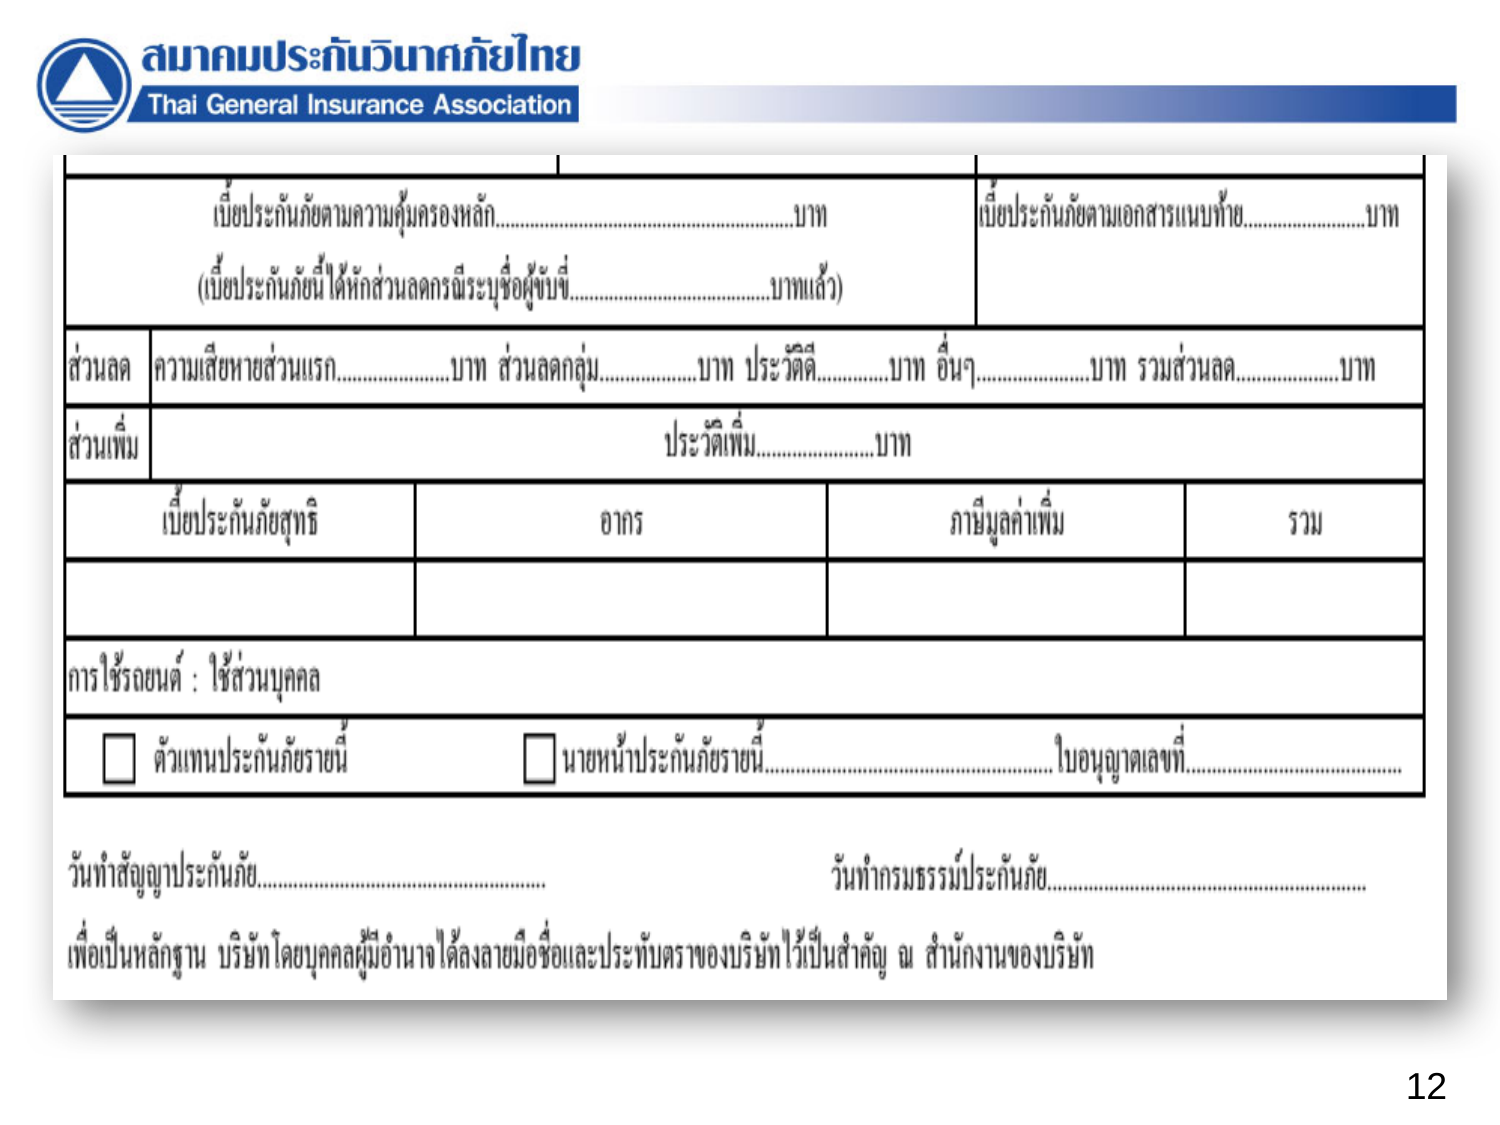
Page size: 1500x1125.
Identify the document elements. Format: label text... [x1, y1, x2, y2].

slide_number 12 [1114, 1053, 1465, 1114]
picture [0, 0, 1500, 1125]
